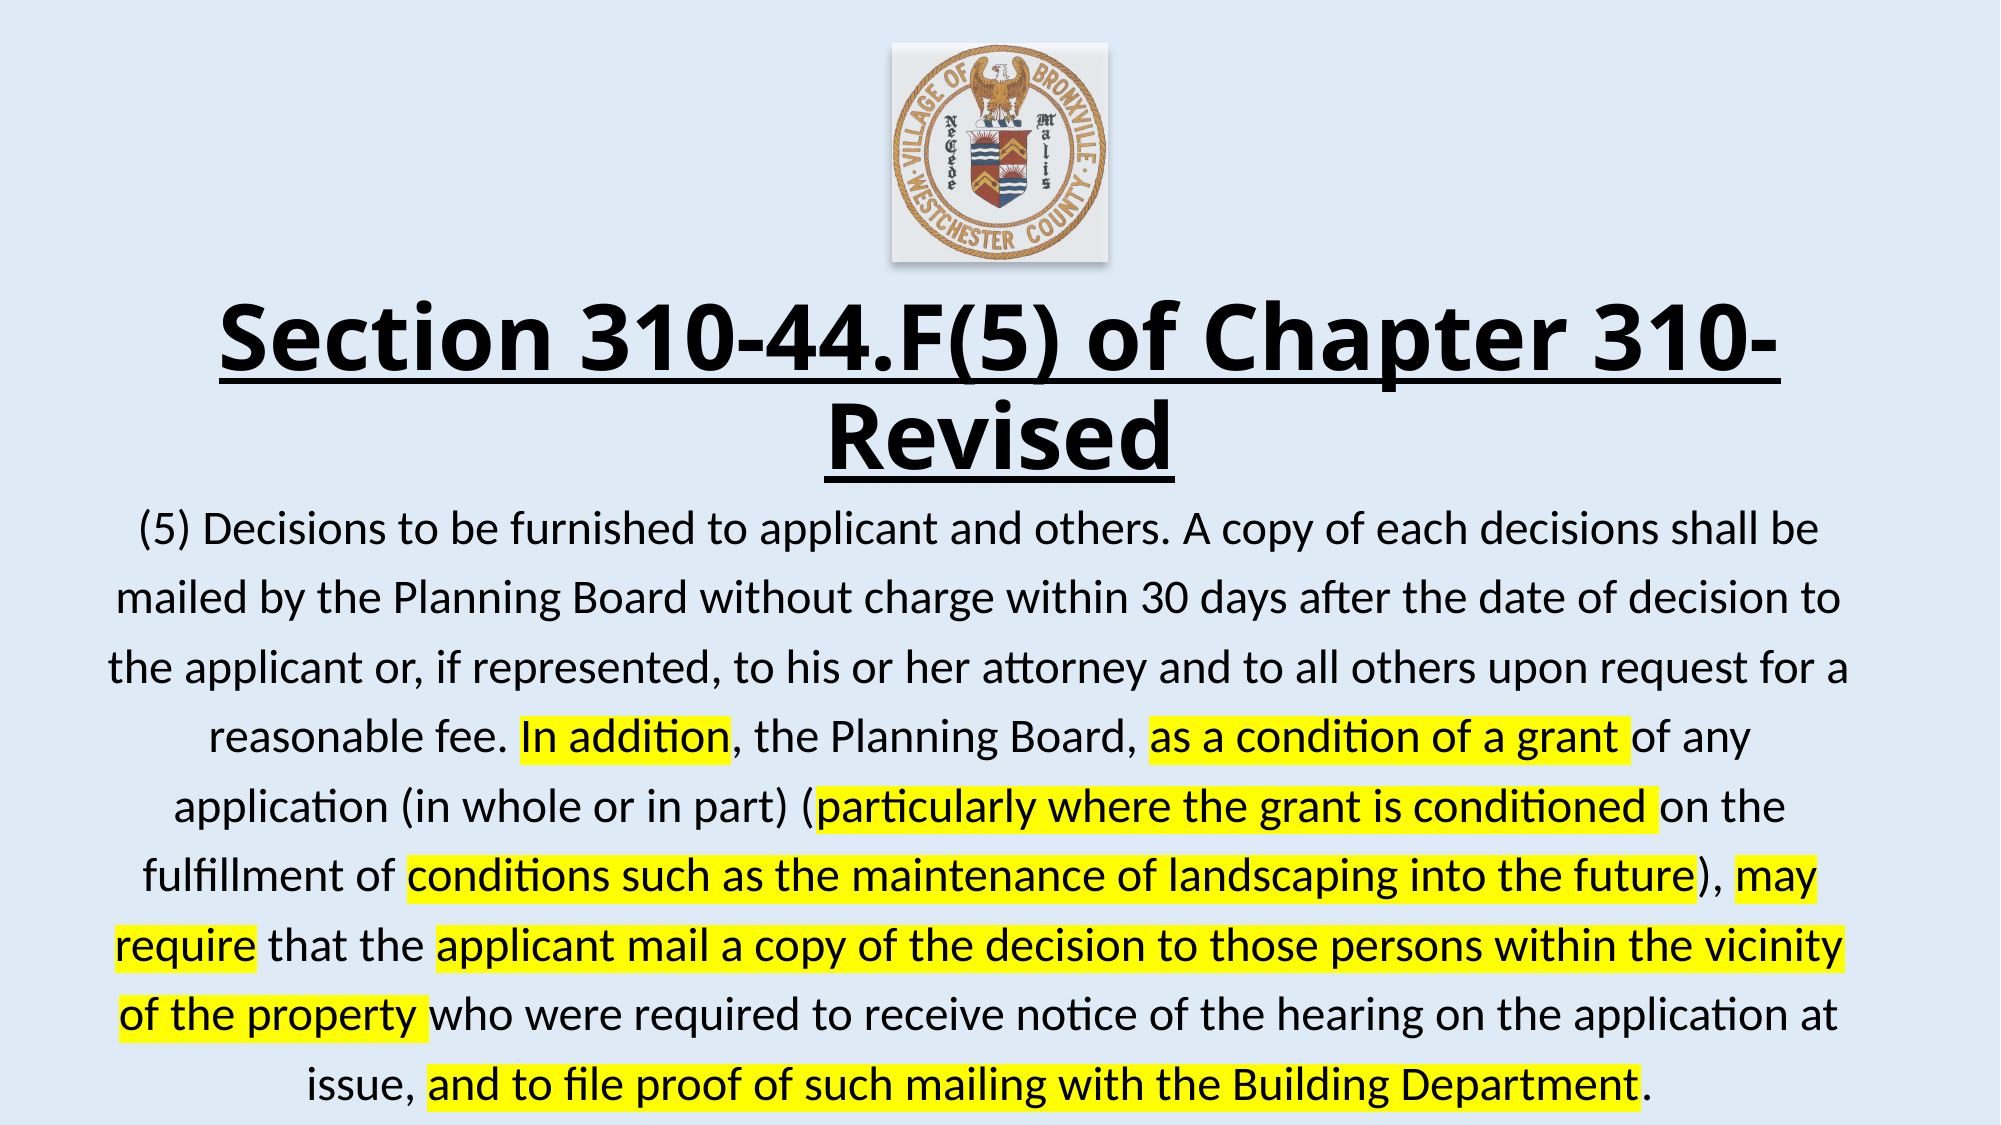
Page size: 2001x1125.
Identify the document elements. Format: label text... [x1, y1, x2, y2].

picture [891, 43, 1108, 262]
title Section 310-44.F(5) of Chapter 310- Revised [99, 296, 1900, 485]
list (5) Decisions to be furnished to applicant and others. A copy of each decisions shall be mailed by the Planning Board without charge within 30 days after the date of decision to the applicant or, if represented, to his or her attorney and to all others upon request for a reasonable fee. In addition, the Planning Board, as a condition of a grant of any application (in whole or in part) (particularly where the grant is conditioned on the fulfillment of conditions such as the maintenance of landscaping into the future), may require that the applicant mail a copy of the decision to those persons within the vicinity of the property who were required to receive notice of the hearing on the application at issue, and to file proof of such mailing with the Building Department. [99, 484, 1860, 1125]
